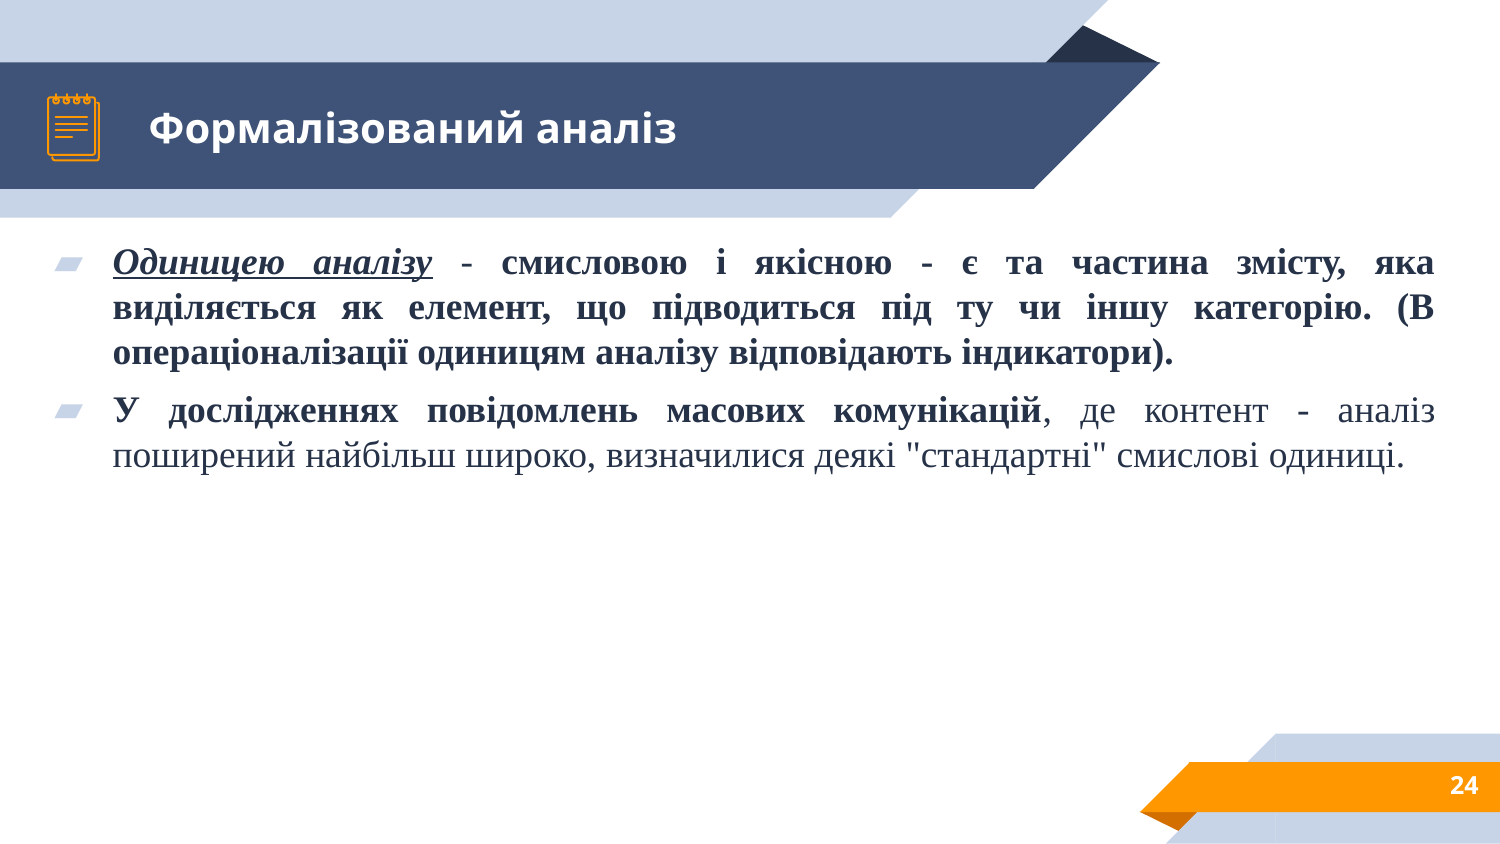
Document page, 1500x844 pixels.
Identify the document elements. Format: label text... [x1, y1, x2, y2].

list Одиницею аналізу - смисловою і якісною - є та частина змісту, яка виділяється як елемент, що підводиться під ту чи іншу категорію. (В операціоналізації одиницям аналізу відповідають індикатори). У дослідженнях повідомлень масових комунікацій, де контент - аналіз поширений найбільш широко, визначилися деякі "стандартні" смислові одиниці. [22, 222, 1451, 782]
title Формалізований аналіз [133, 64, 1005, 190]
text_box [47, 93, 100, 161]
slide_number 24 [1249, 760, 1494, 813]
